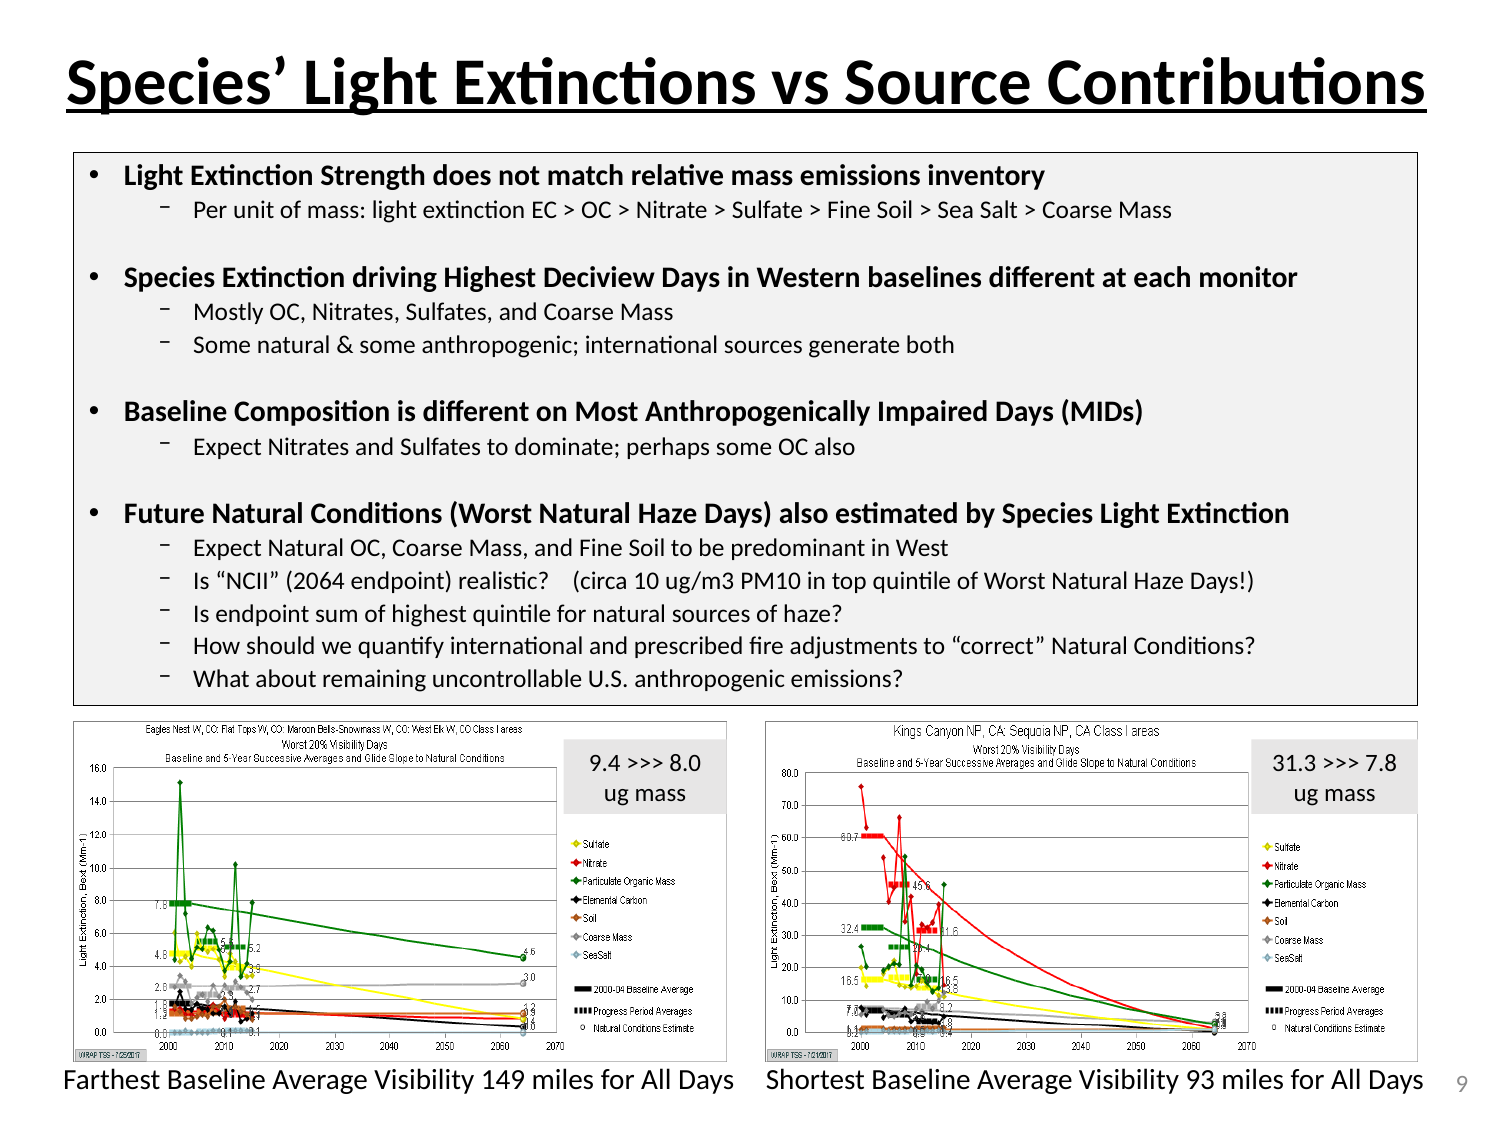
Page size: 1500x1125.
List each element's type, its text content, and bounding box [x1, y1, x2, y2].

list Light Extinction Strength does not match relative mass emissions inventory Per unit of mass: light extinction EC > OC > Nitrate > Sulfate > Fine Soil > Sea Salt > Coarse Mass Species Extinction driving Highest Deciview Days in Western baselines different at each monitor Mostly OC, Nitrates, Sulfates, and Coarse Mass Some natural & some anthropogenic; international sources generate both Baseline Composition is different on Most Anthropogenically Impaired Days (MIDs) Expect Nitrates and Sulfates to dominate; perhaps some OC also Future Natural Conditions (Worst Natural Haze Days) also estimated by Species Light Extinction Expect Natural OC, Coarse Mass, and Fine Soil to be predominant in West Is “NCII” (2064 endpoint) realistic? (circa 10 ug/m3 PM10 in top quintile of Worst Natural Haze Days!) Is endpoint sum of highest quintile for natural sources of haze? How should we quantify international and prescribed fire adjustments to “correct” Natural Conditions? What about remaining uncontrollable U.S. anthropogenic emissions? [73, 152, 1418, 706]
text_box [48, 721, 751, 1104]
title Species’ Light Extinctions vs Source Contributions [48, 29, 1446, 137]
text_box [751, 721, 1445, 1104]
slide_number 9 [1440, 1053, 1477, 1113]
